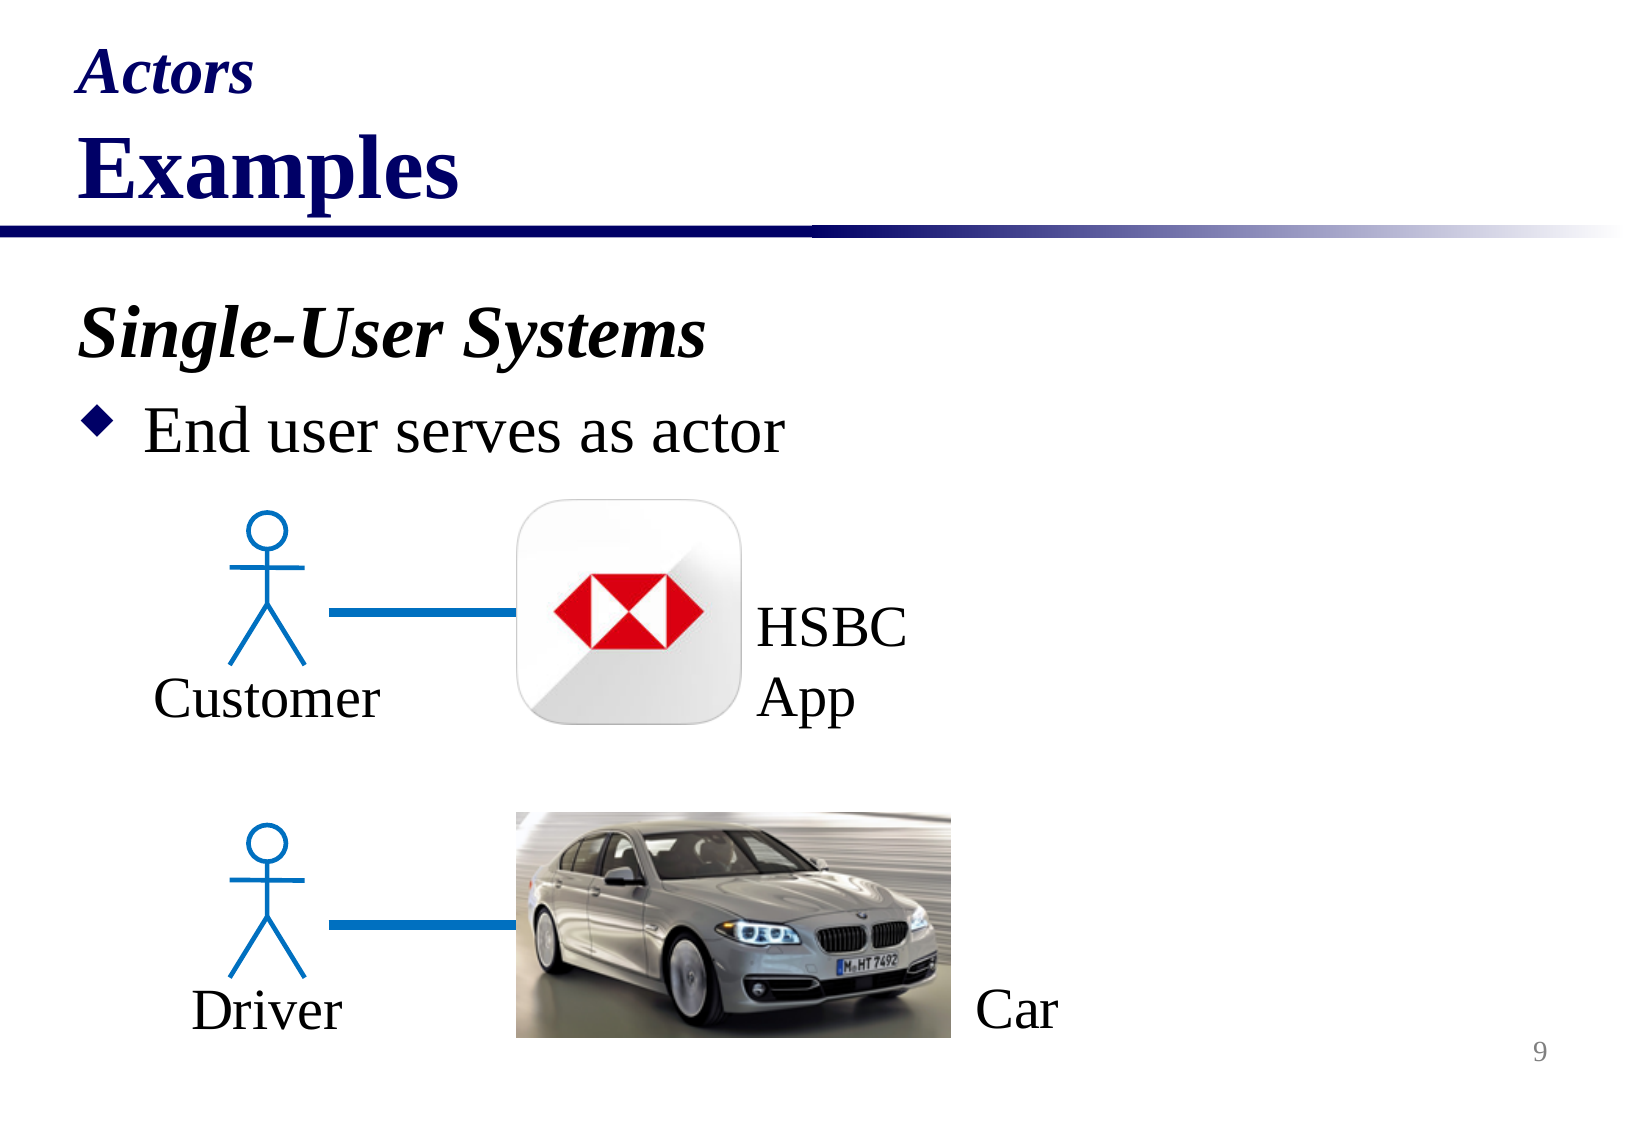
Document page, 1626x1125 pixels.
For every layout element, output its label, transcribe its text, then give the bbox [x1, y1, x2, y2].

slide_number 9 [1224, 1012, 1564, 1088]
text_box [229, 499, 742, 726]
title Actors Examples [62, 43, 1564, 226]
text_box Single-User Systems End user serves as actor [62, 274, 1563, 500]
text_box Customer [138, 651, 396, 737]
text_box HSBC App [741, 580, 924, 736]
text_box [174, 812, 1076, 1051]
